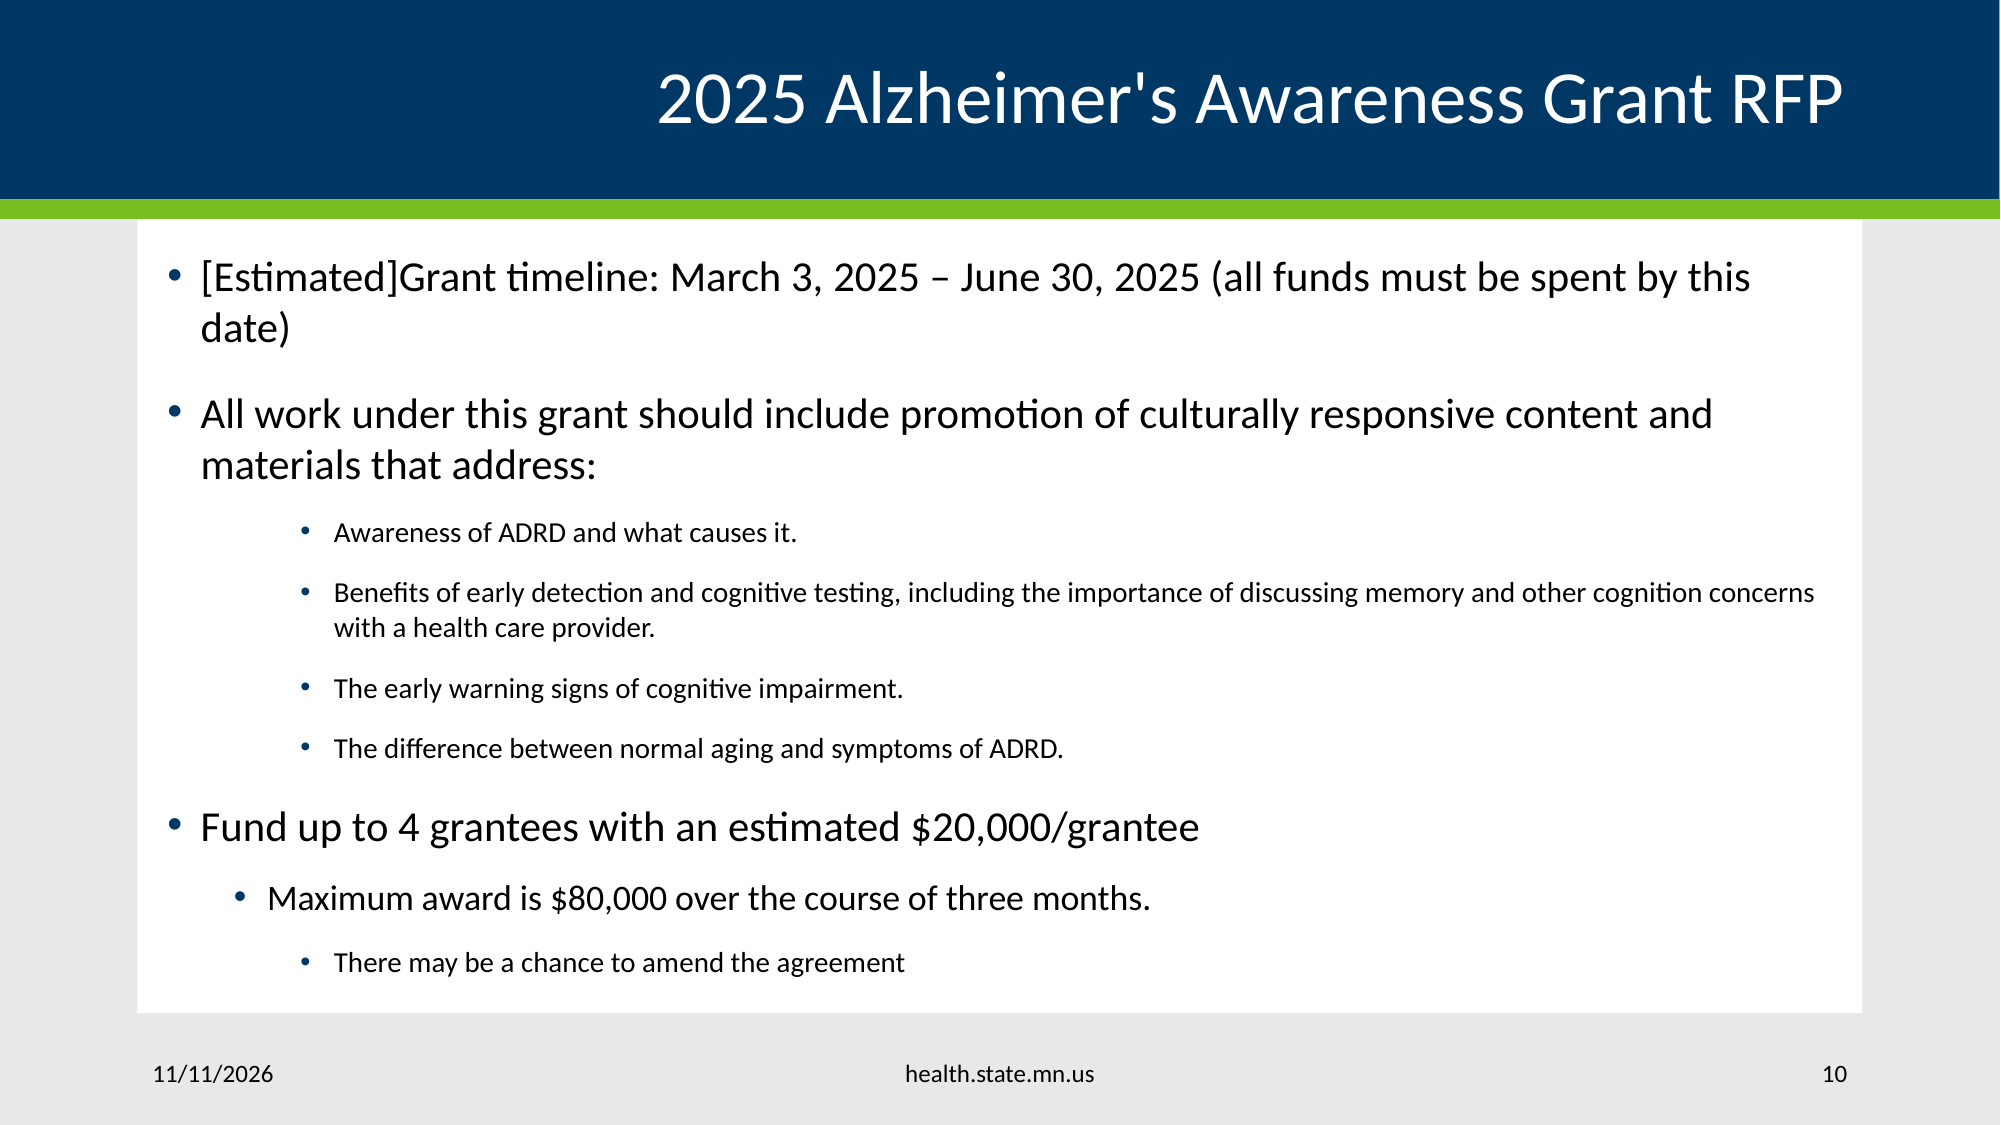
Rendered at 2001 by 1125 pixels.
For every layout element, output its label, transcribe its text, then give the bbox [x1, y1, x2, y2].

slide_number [137, 1042, 361, 1103]
list [Estimated]Grant timeline: March 3, 2025 – June 30, 2025 (all funds must be spent by this date) All work under this grant should include promotion of culturally responsive content and materials that address: Awareness of ADRD and what causes it. Benefits of early detection and cognitive testing, including the importance of discussing memory and other cognition concerns with a health care provider. The early warning signs of cognitive impairment. The difference between normal aging and symptoms of ADRD. Fund up to 4 grantees with an estimated $20,000/grantee Maximum award is $80,000 over the course of three months. There may be a chance to amend the agreement [137, 219, 1863, 1014]
title 2025 Alzheimer's Awareness Grant RFP [137, 0, 1863, 200]
slide_number 10 [1622, 1042, 1863, 1103]
footer health.state.mn.us [541, 1042, 1459, 1103]
